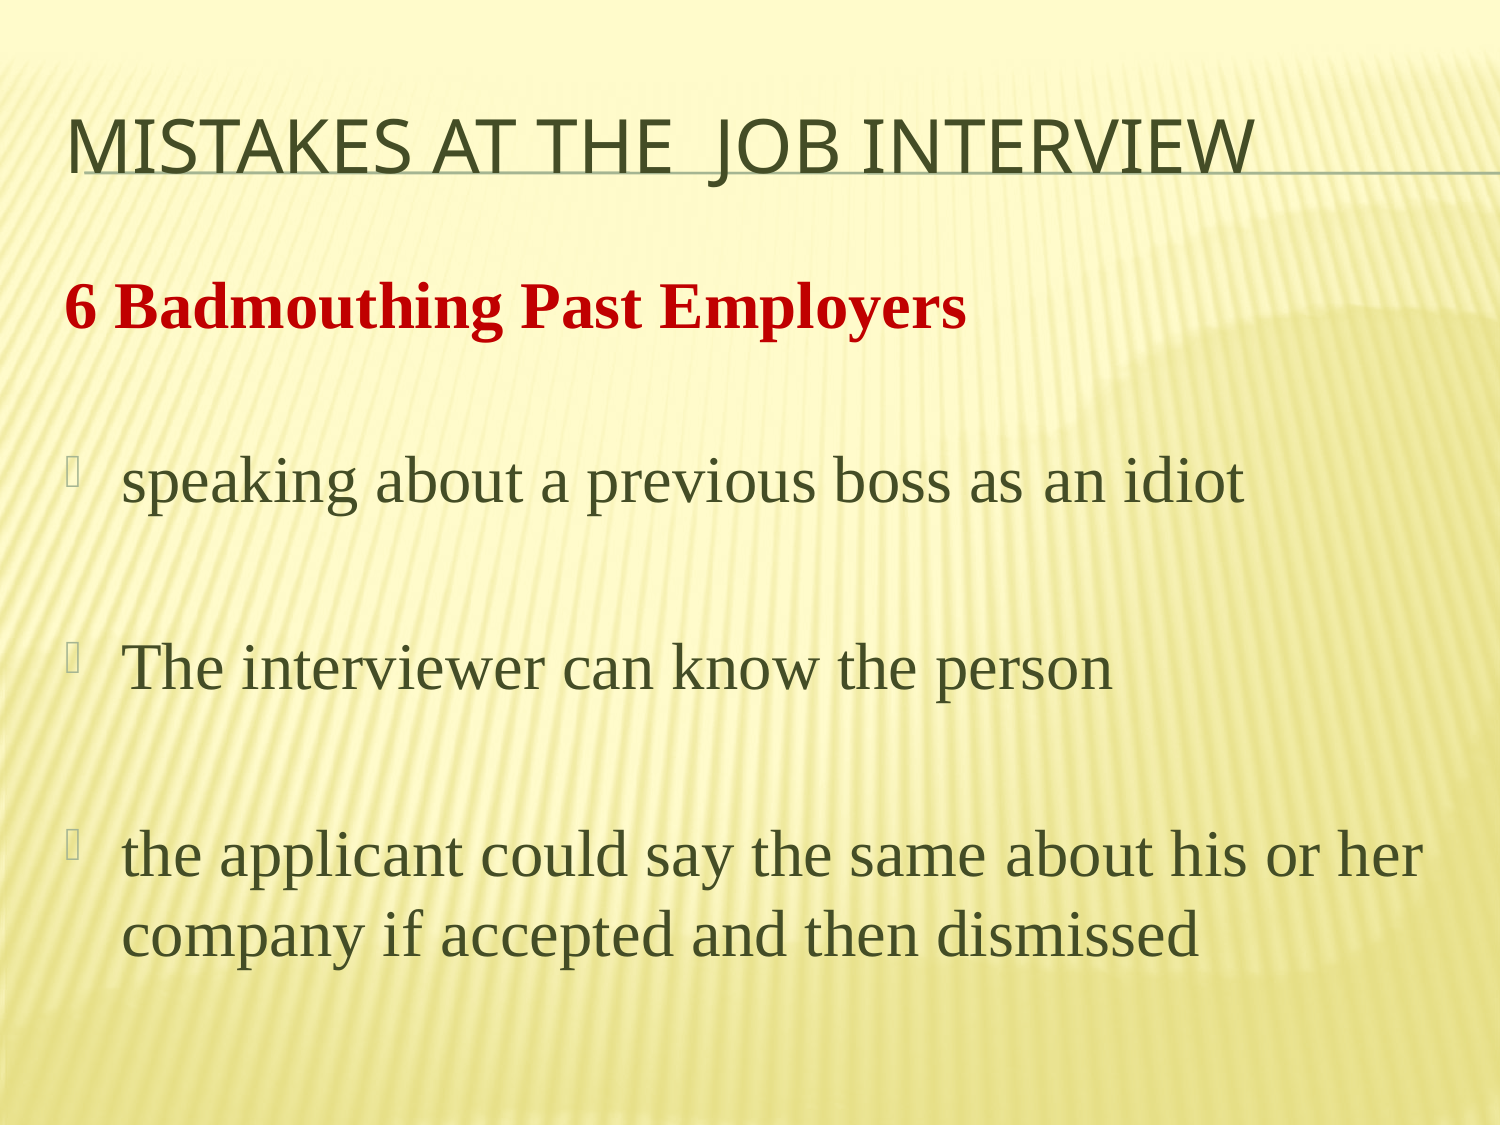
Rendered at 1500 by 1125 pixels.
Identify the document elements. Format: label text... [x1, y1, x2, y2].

title Mistakes at the job interview [50, 75, 1475, 213]
list 6 Badmouthing Past Employers speaking about a previous boss as an idiot The interviewer can know the person the applicant could say the same about his or her company if accepted and then dismissed [50, 254, 1475, 998]
